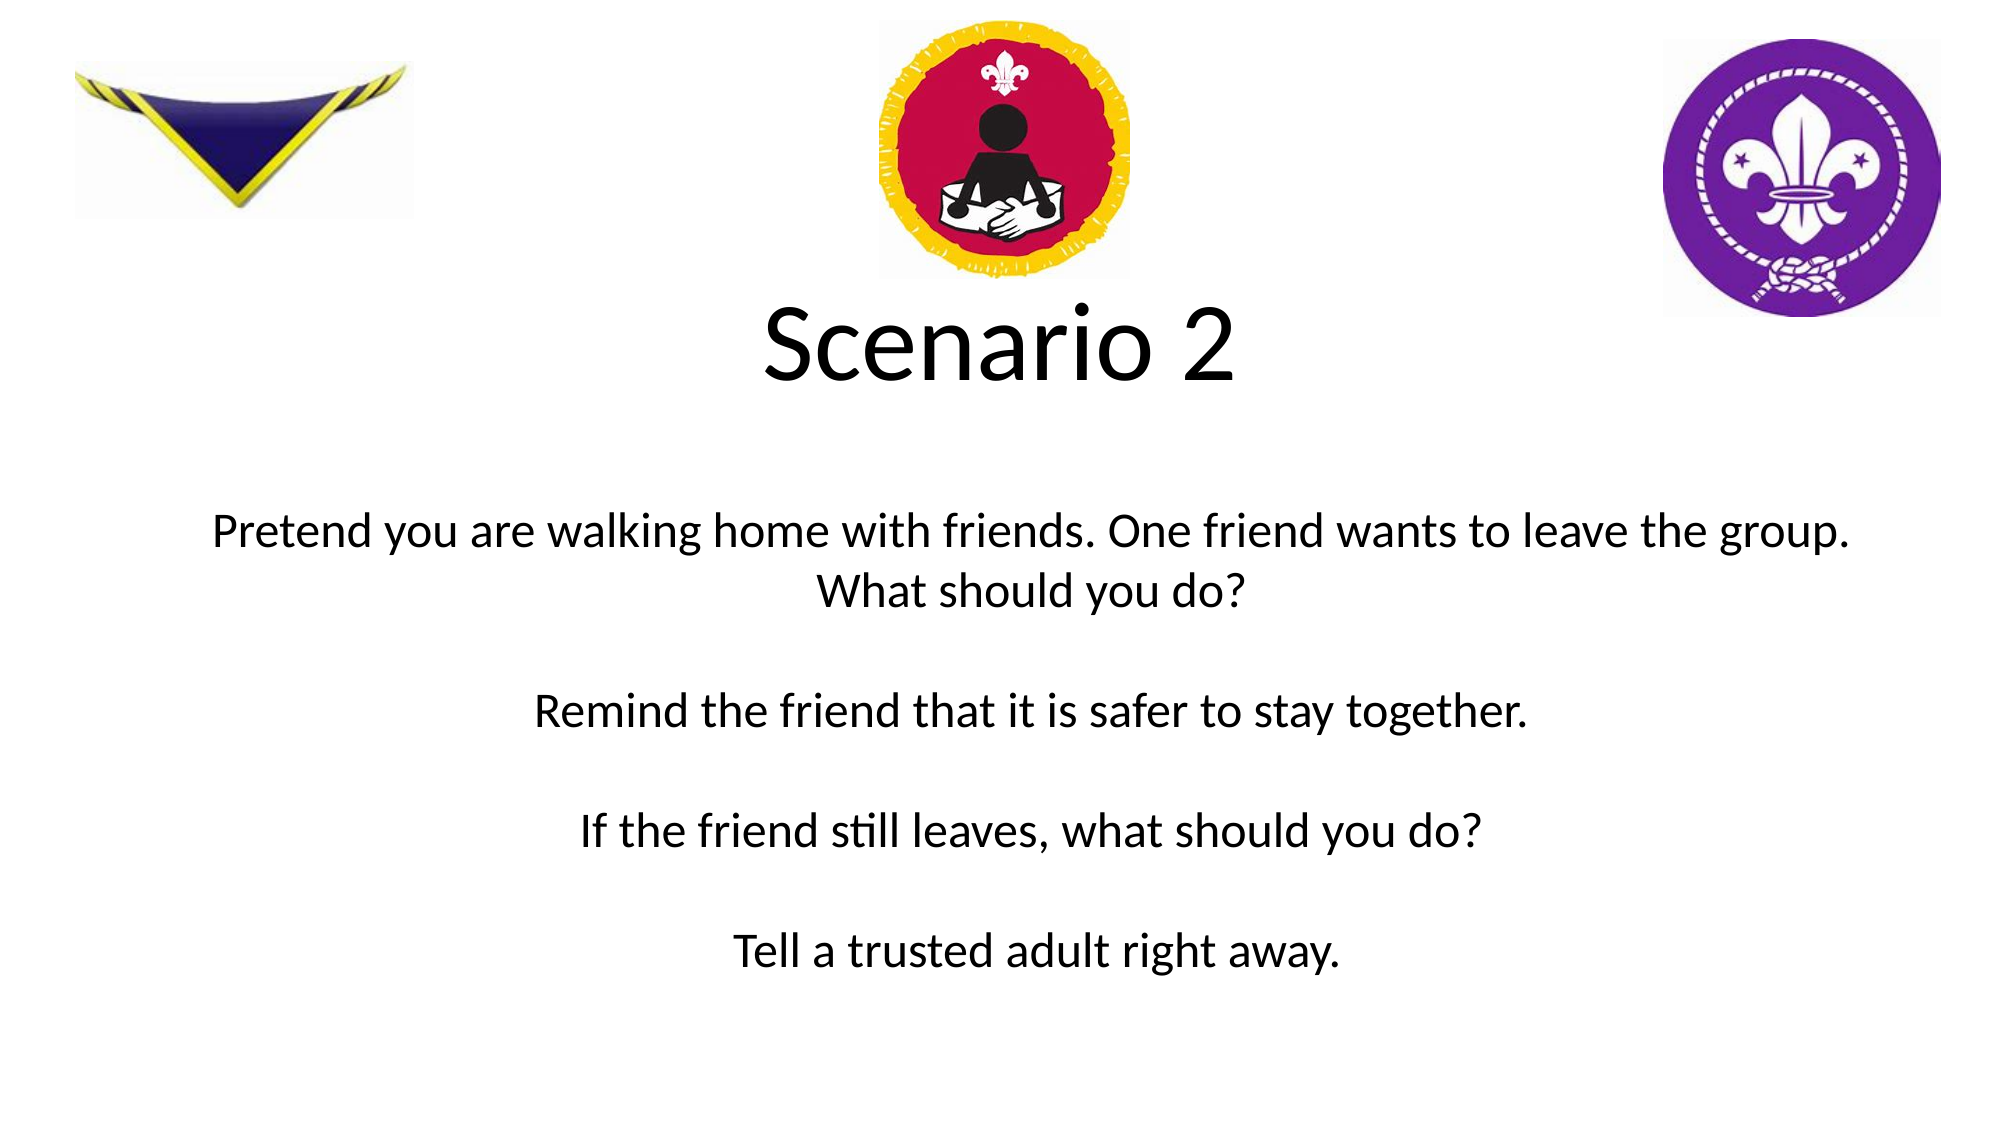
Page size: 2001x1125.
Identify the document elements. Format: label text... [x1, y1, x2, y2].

text_box Scenario 2 [747, 260, 1253, 411]
picture [1663, 39, 1941, 317]
picture [879, 20, 1130, 279]
picture [75, 61, 414, 219]
text_box Pretend you are walking home with friends. One friend wants to leave the group. What should you do? Remind the friend that it is safer to stay together. If the friend still leaves, what should you do? Tell a trusted adult right away. [134, 490, 1941, 985]
